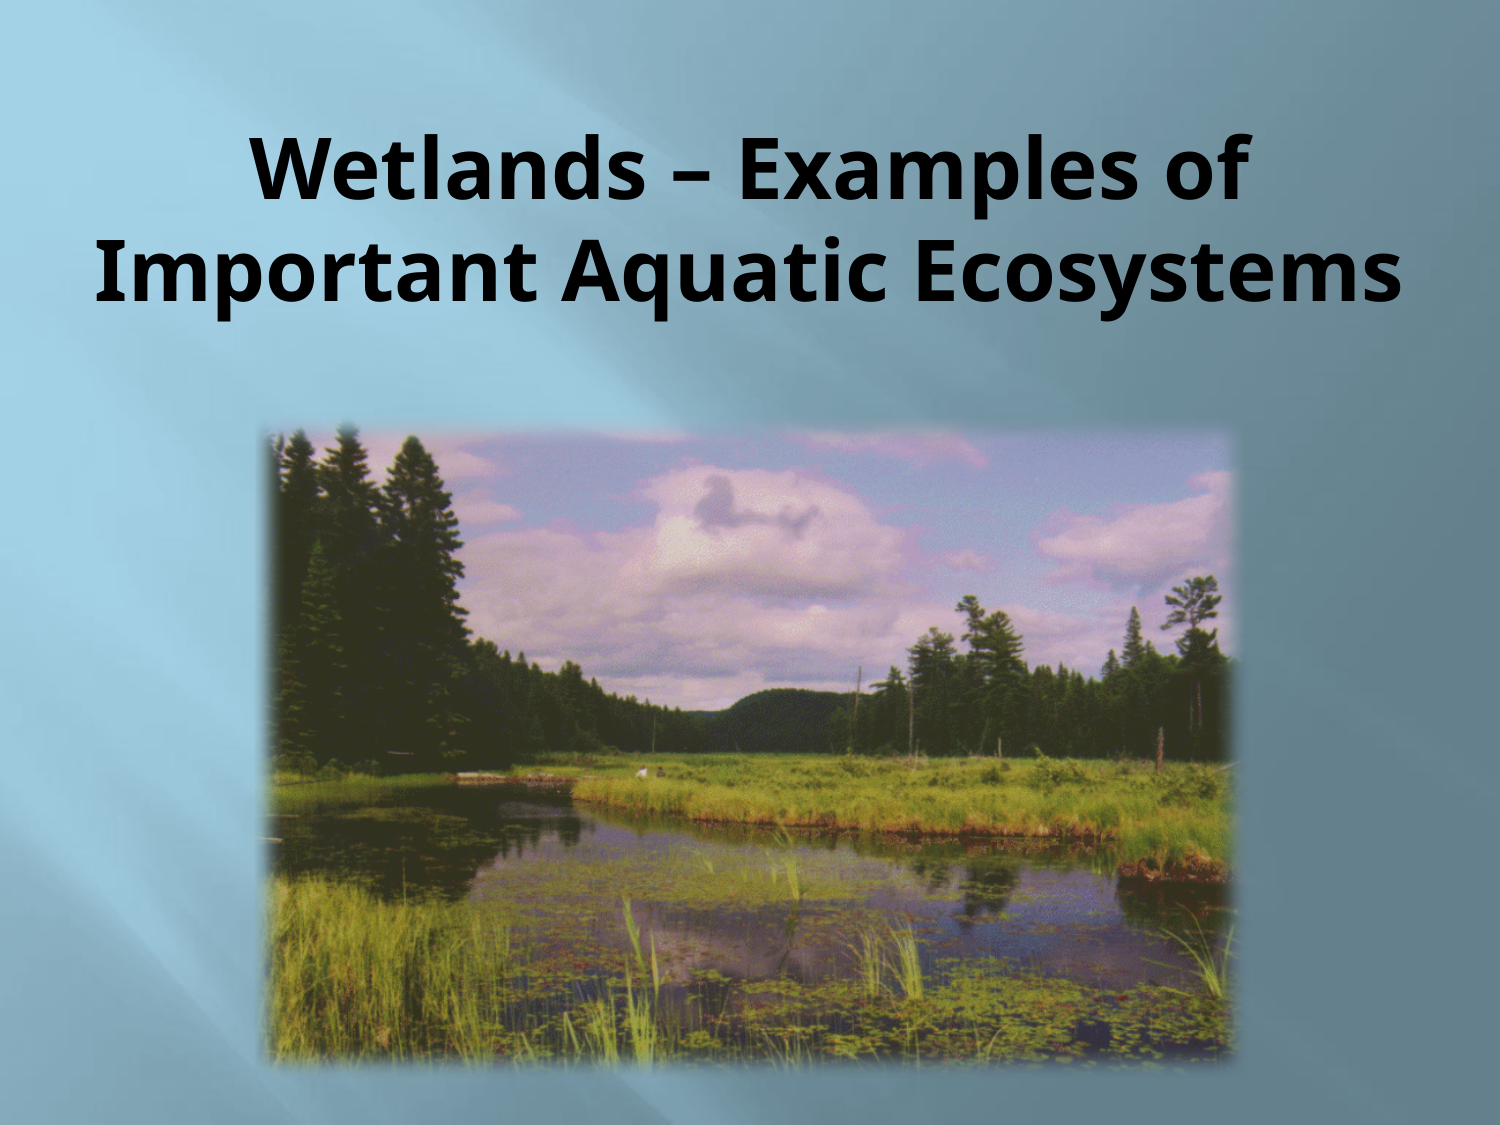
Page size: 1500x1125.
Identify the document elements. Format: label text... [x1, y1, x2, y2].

title Wetlands – Examples of Important Aquatic Ecosystems [75, 0, 1425, 433]
picture [250, 413, 1250, 1081]
